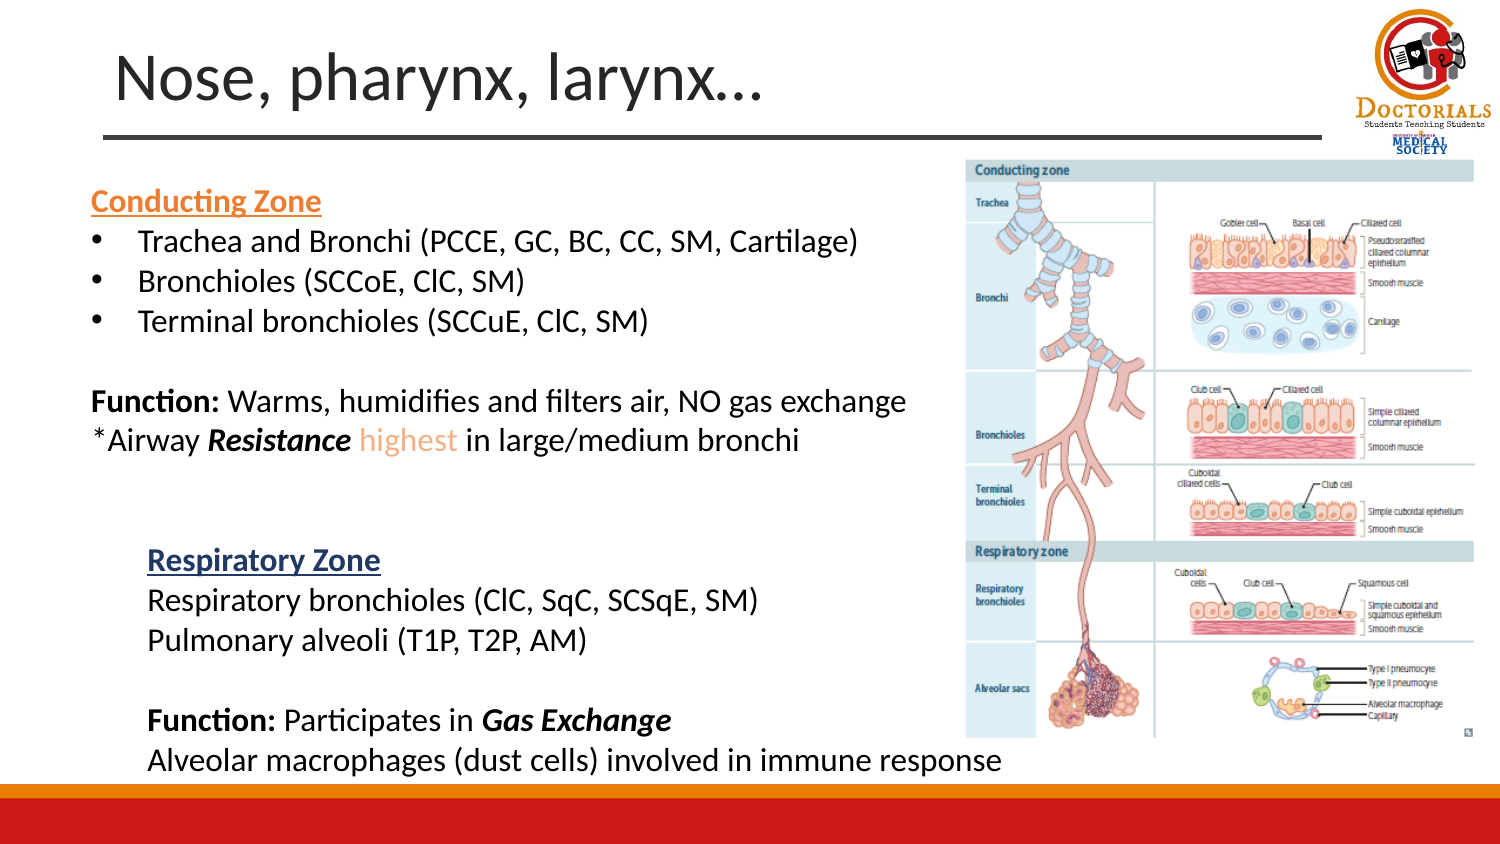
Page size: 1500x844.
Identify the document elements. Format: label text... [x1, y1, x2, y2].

text_box Conducting Zone Trachea and Bronchi (PCCE, GC, BC, CC, SM, Cartilage) Bronchioles (SCCoE, ClC, SM) Terminal bronchioles (SCCuE, ClC, SM) Function: Warms, humidifies and filters air, NO gas exchange *Airway Resistance highest in large/medium bronchi Respiratory Zone Respiratory bronchioles (ClC, SqC, SCSqE, SM) Pulmonary alveoli (T1P, T2P, AM) Function: Participates in Gas Exchange Alveolar macrophages (dust cells) involved in immune response [76, 171, 956, 752]
picture [961, 5, 1496, 752]
title Nose, pharynx, larynx… [103, 19, 1397, 138]
